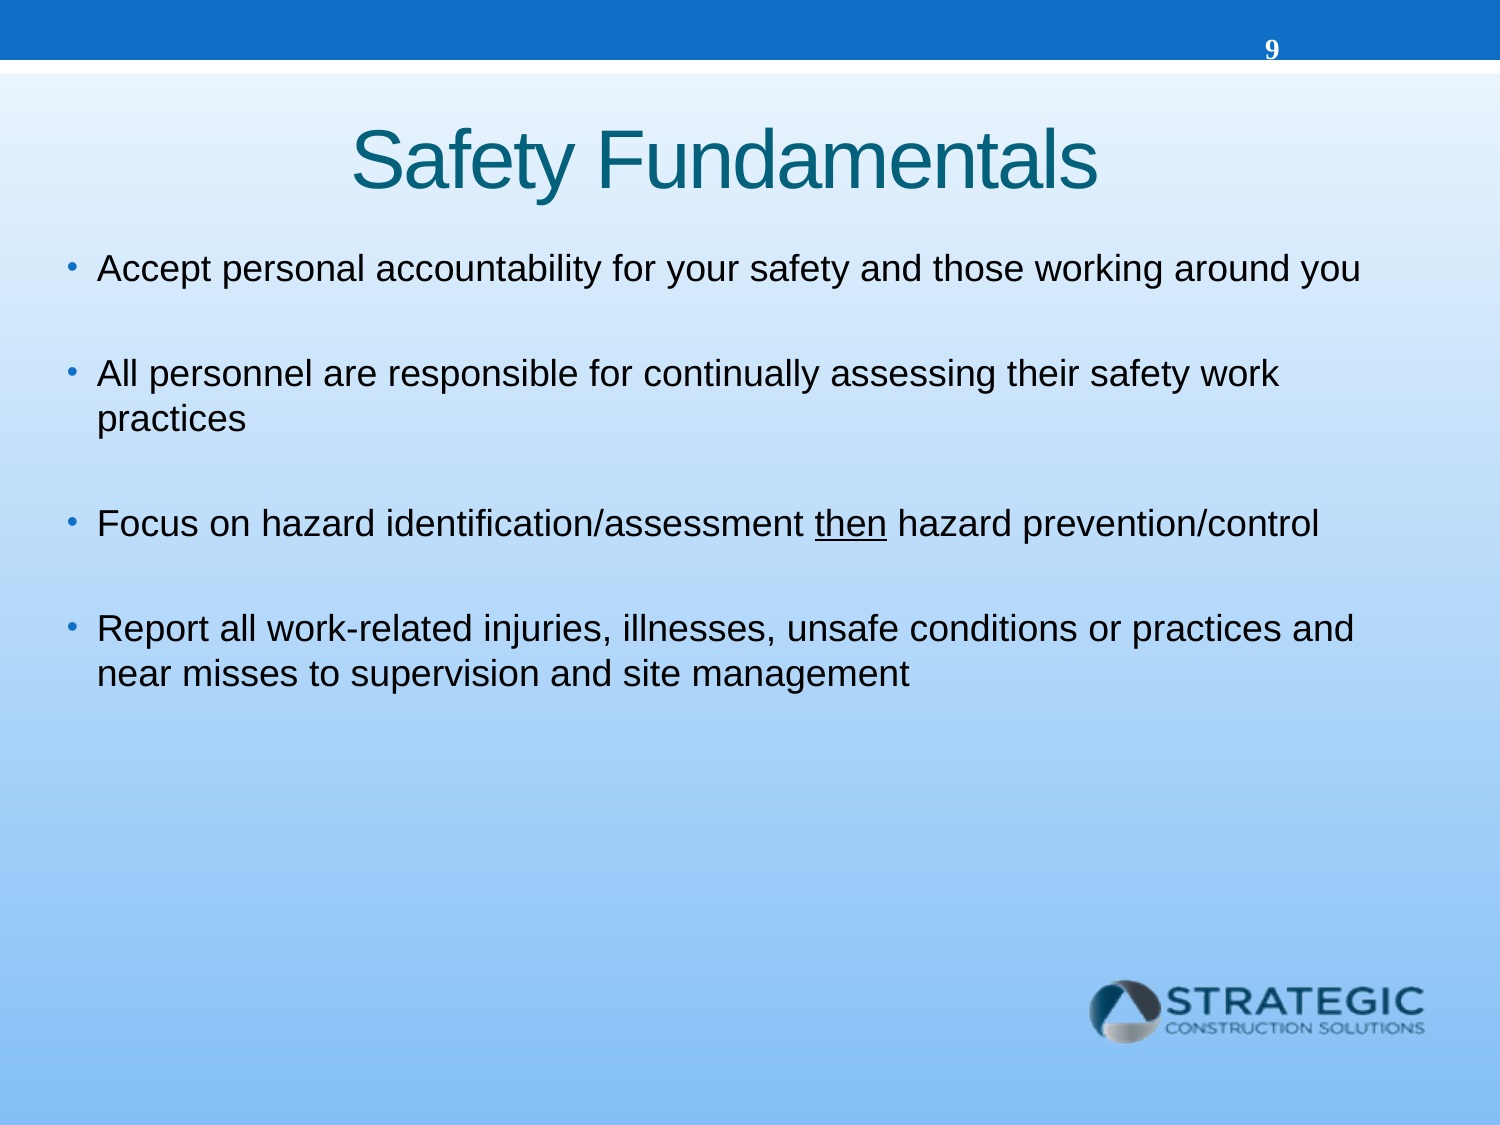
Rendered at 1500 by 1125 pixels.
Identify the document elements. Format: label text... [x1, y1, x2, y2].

picture [1087, 977, 1440, 1052]
list Accept personal accountability for your safety and those working around you All personnel are responsible for continually assessing their safety work practices Focus on hazard identification/assessment then hazard prevention/control Report all work-related injuries, illnesses, unsafe conditions or practices and near misses to supervision and site management [51, 236, 1440, 1080]
title Safety Fundamentals [50, 74, 1401, 237]
slide_number 9 [1250, 3, 1425, 57]
